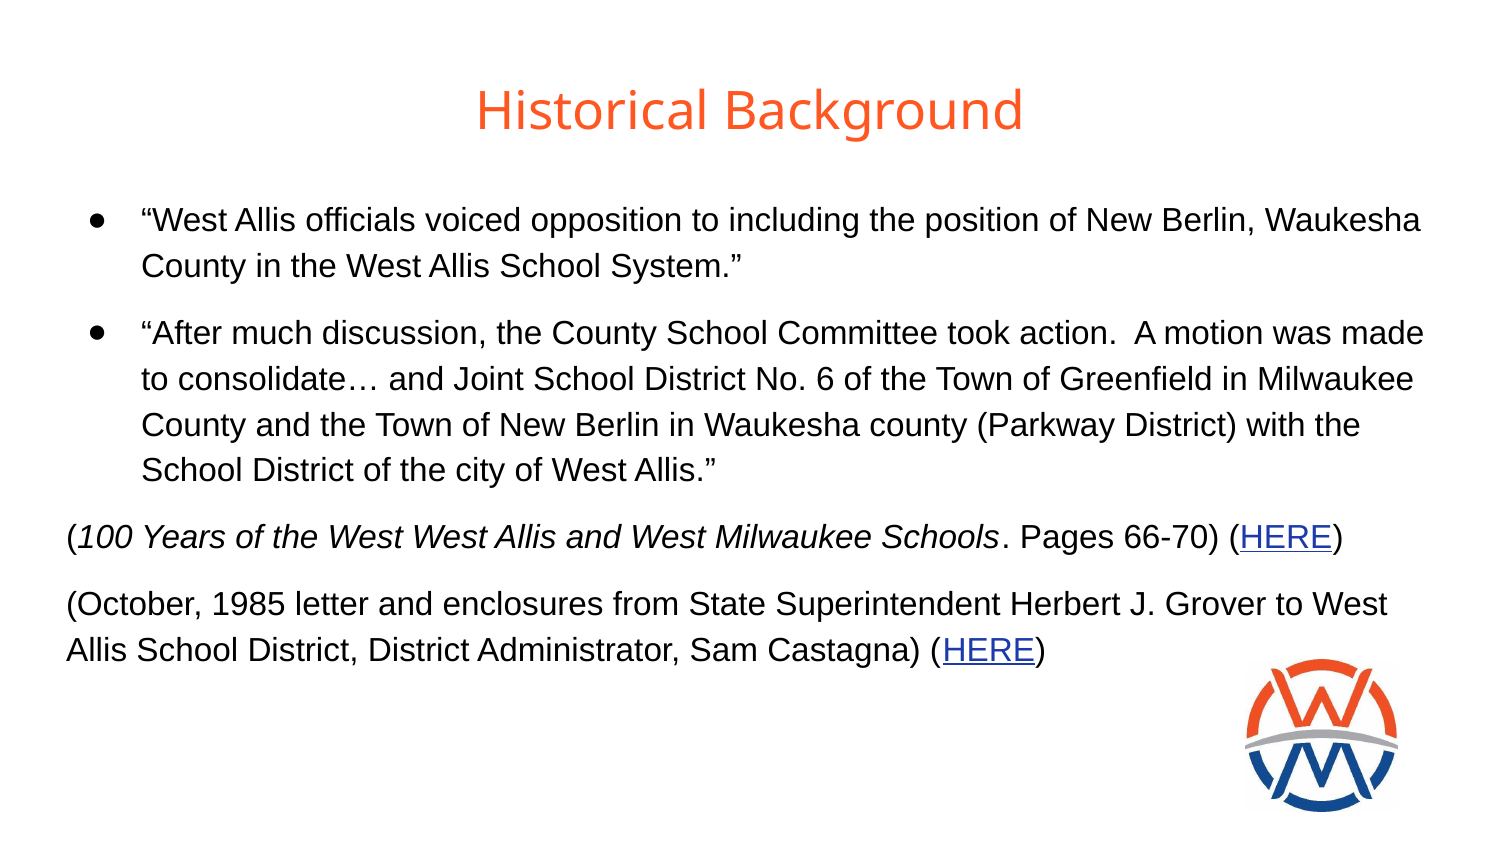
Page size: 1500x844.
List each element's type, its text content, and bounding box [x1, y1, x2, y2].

list “West Allis officials voiced opposition to including the position of New Berlin, Waukesha County in the West Allis School System.” “After much discussion, the County School Committee took action. A motion was made to consolidate… and Joint School District No. 6 of the Town of Greenfield in Milwaukee County and the Town of New Berlin in Waukesha county (Parkway District) with the School District of the city of West Allis.” (100 Years of the West West Allis and West Milwaukee Schools. Pages 66-70) (HERE) (October, 1985 letter and enclosures from State Superintendent Herbert J. Grover to West Allis School District, District Administrator, Sam Castagna) (HERE) [51, 177, 1449, 739]
picture [1244, 658, 1398, 812]
title Historical Background [51, 61, 1449, 156]
